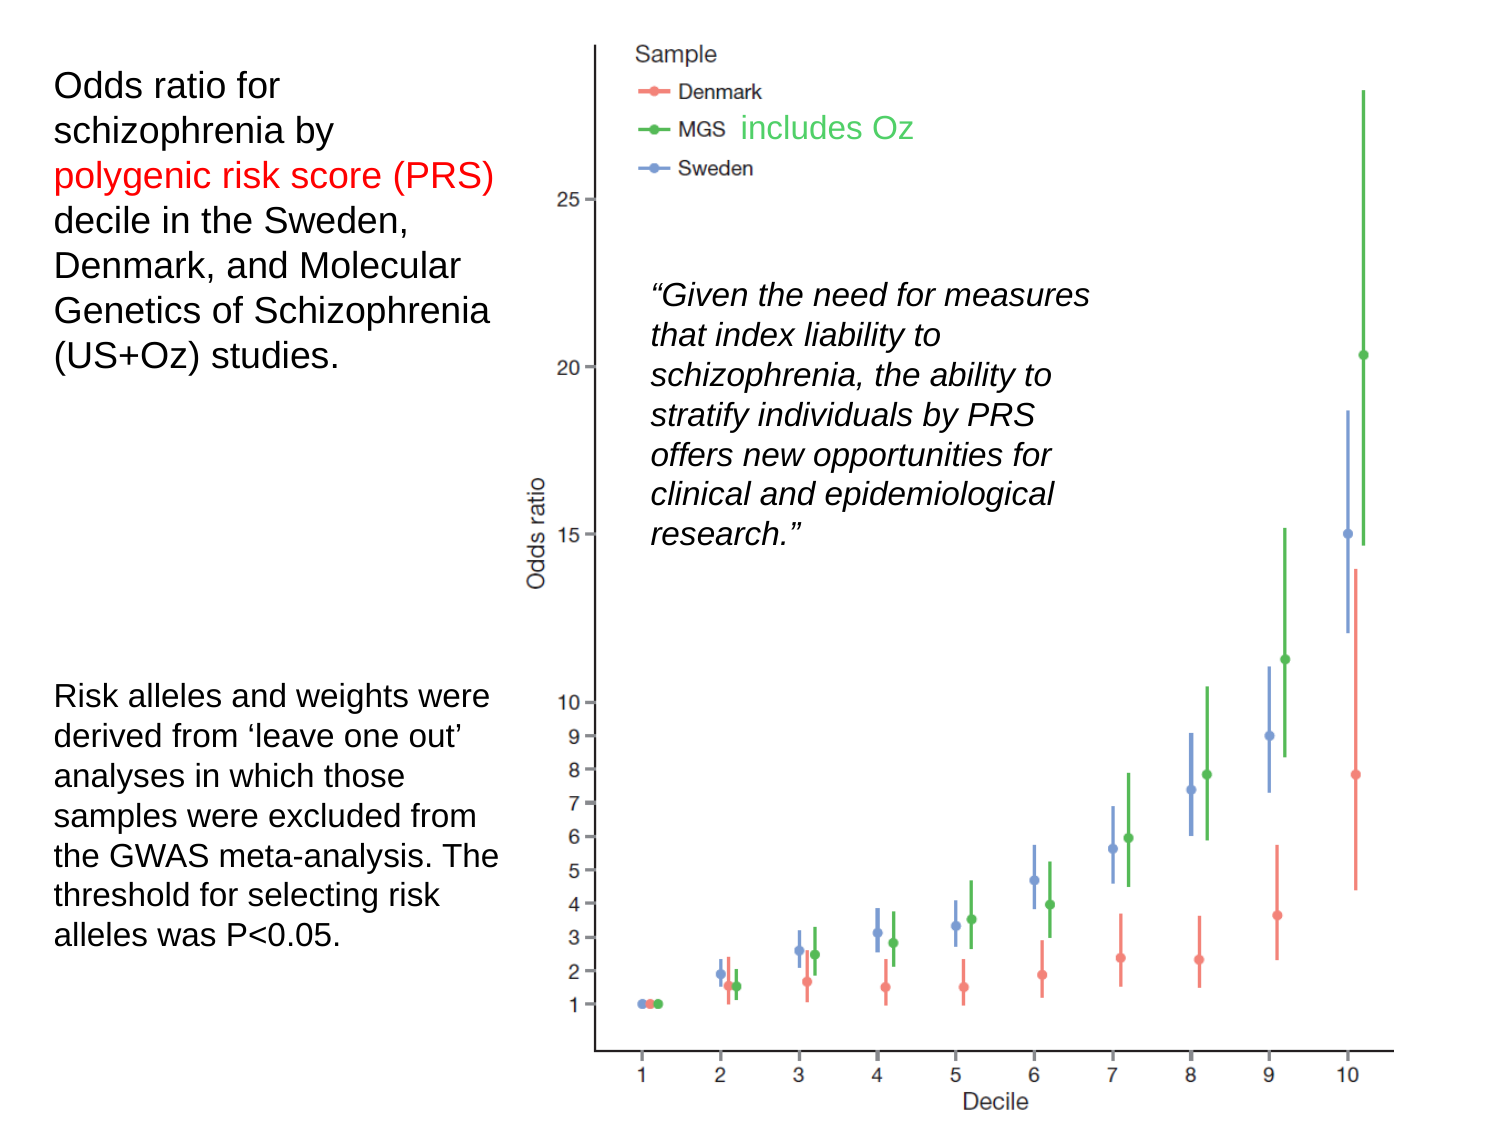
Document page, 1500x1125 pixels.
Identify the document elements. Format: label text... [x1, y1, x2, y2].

text_box Odds ratio for schizophrenia by polygenic risk score (PRS) decile in the Sweden, Denmark, and Molecular Genetics of Schizophrenia (US+Oz) studies. [38, 53, 507, 384]
picture [512, 27, 1394, 1122]
text_box Risk alleles and weights were derived from ‘leave one out’ analyses in which those samples were excluded from the GWAS meta-analysis. The threshold for selecting risk alleles was P<0.05. [38, 666, 507, 961]
